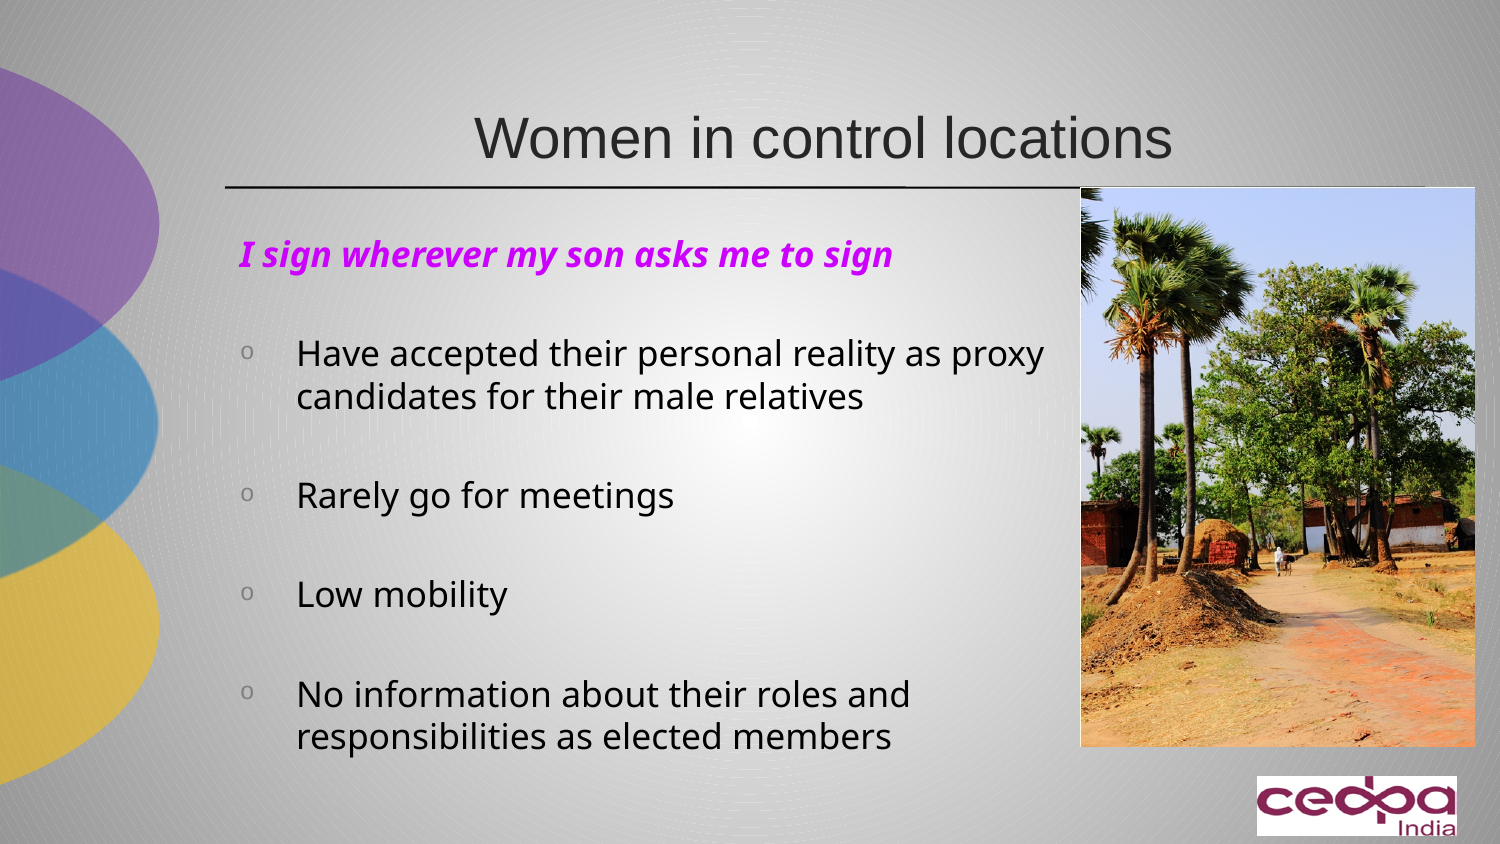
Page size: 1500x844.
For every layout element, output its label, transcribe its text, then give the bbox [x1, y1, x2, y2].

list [1079, 187, 1476, 748]
title Women in control locations [224, 37, 1425, 178]
picture [1257, 776, 1457, 836]
list I sign wherever my son asks me to sign Have accepted their personal reality as proxy candidates for their male relatives Rarely go for meetings Low mobility No information about their roles and responsibilities as elected members [224, 224, 1075, 844]
